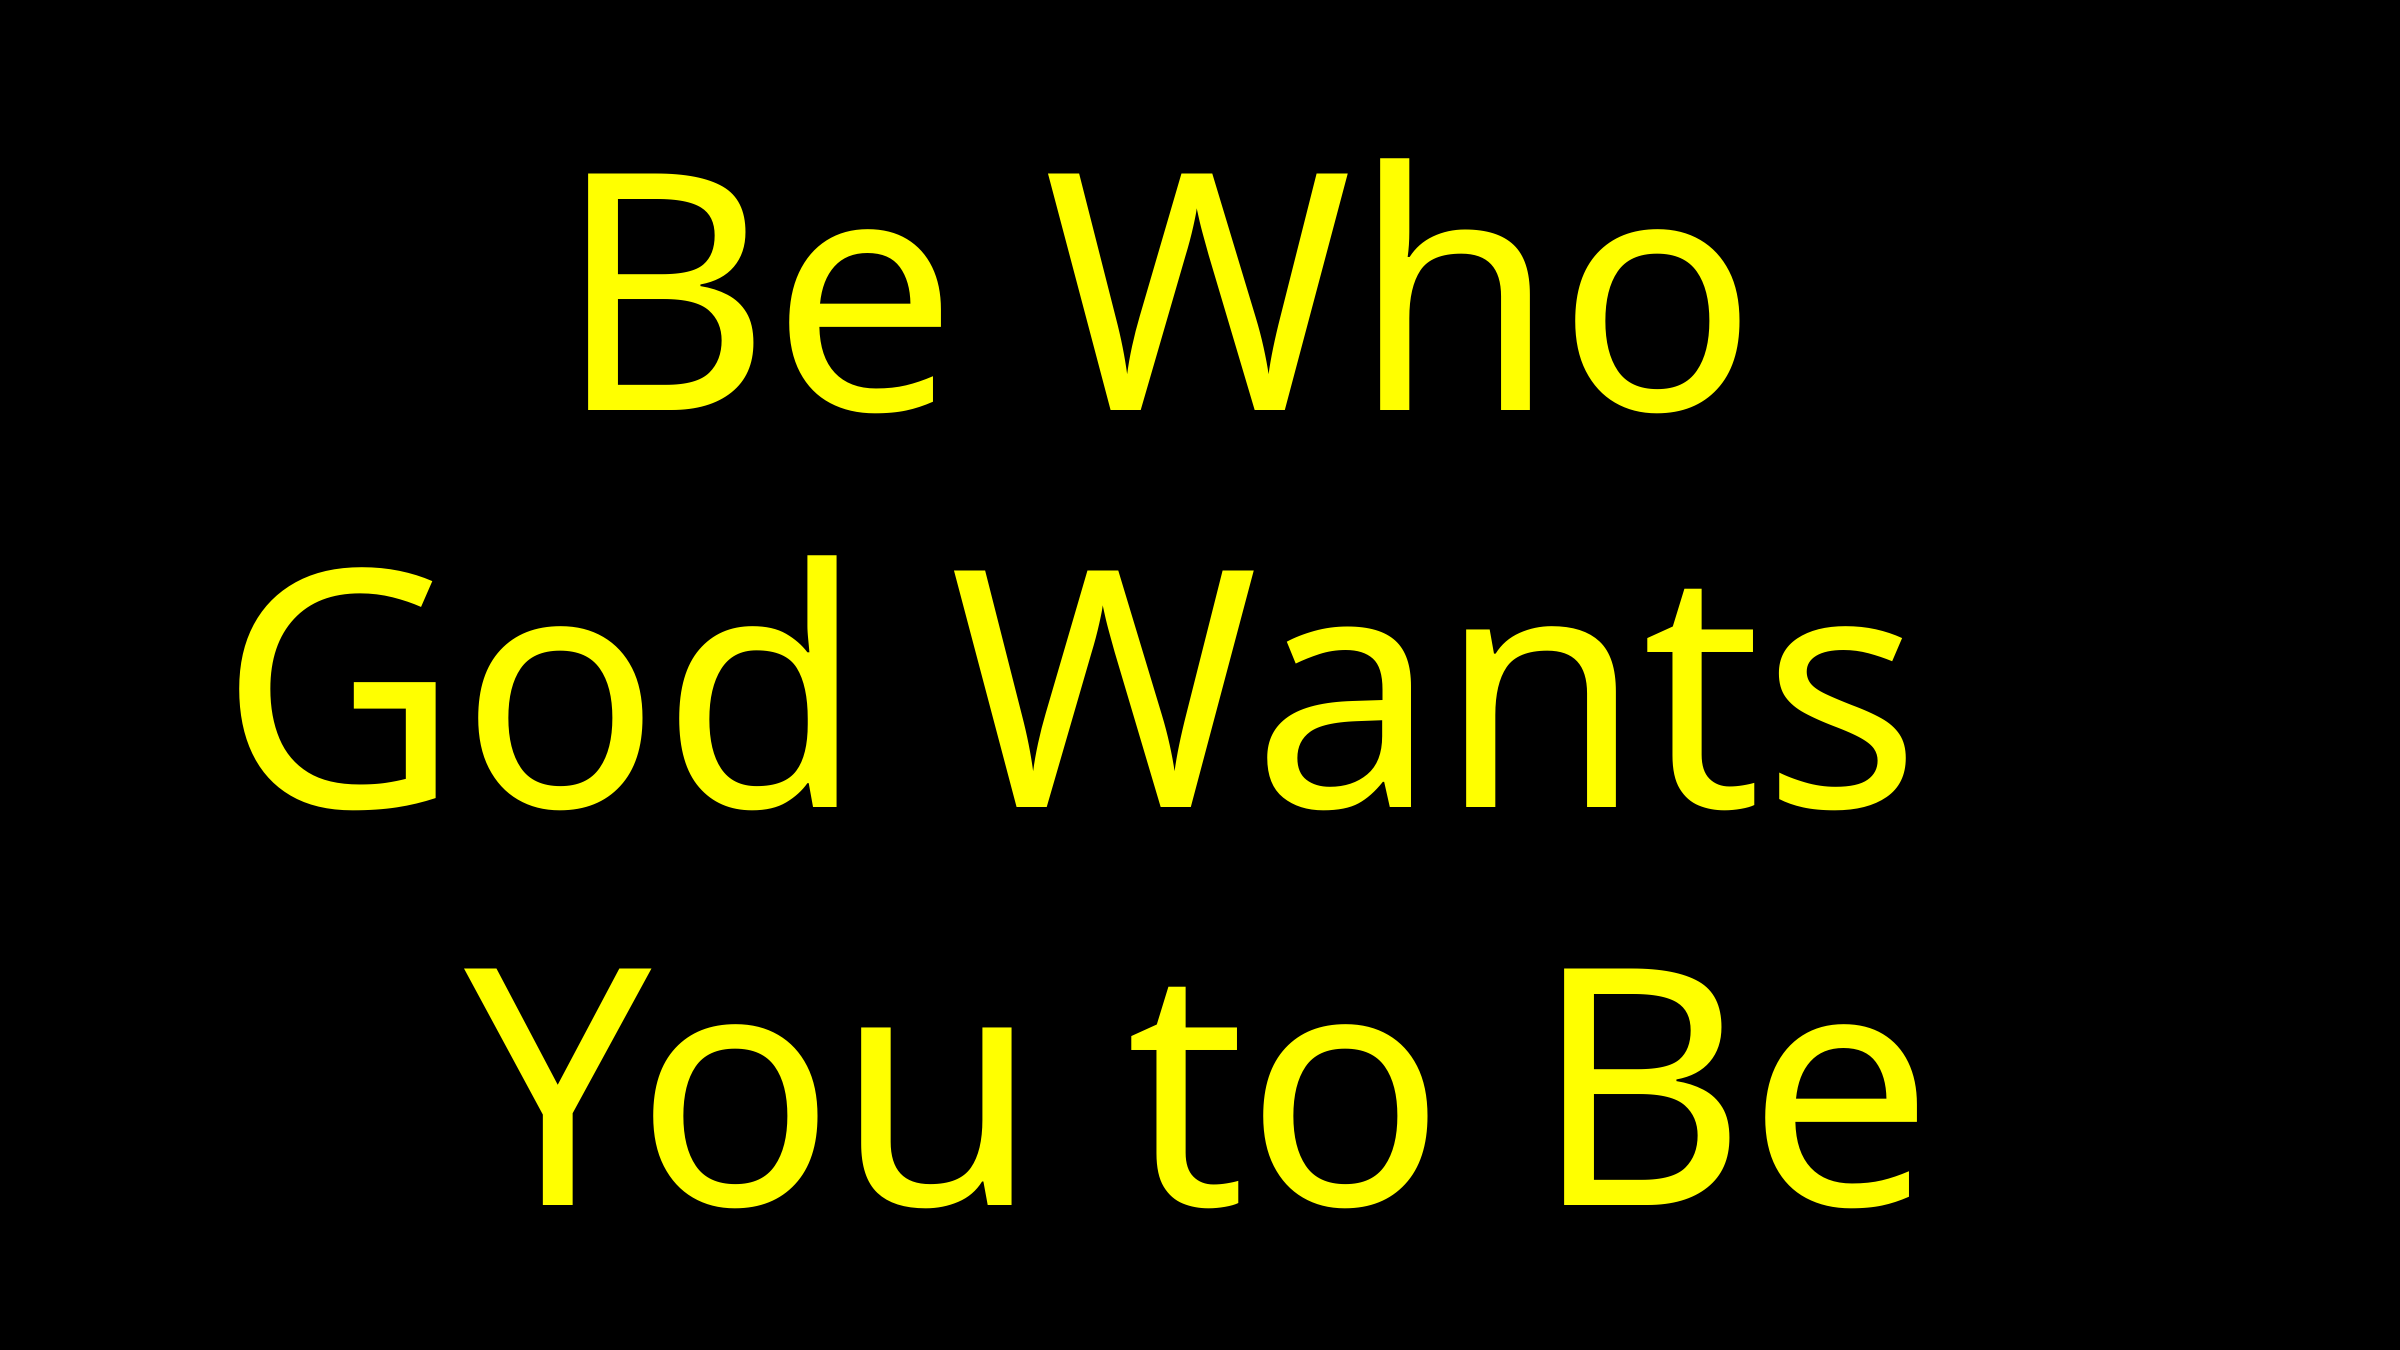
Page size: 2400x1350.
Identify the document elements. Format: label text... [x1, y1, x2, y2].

title Be Who God Wants You to Be [0, 0, 2400, 1350]
